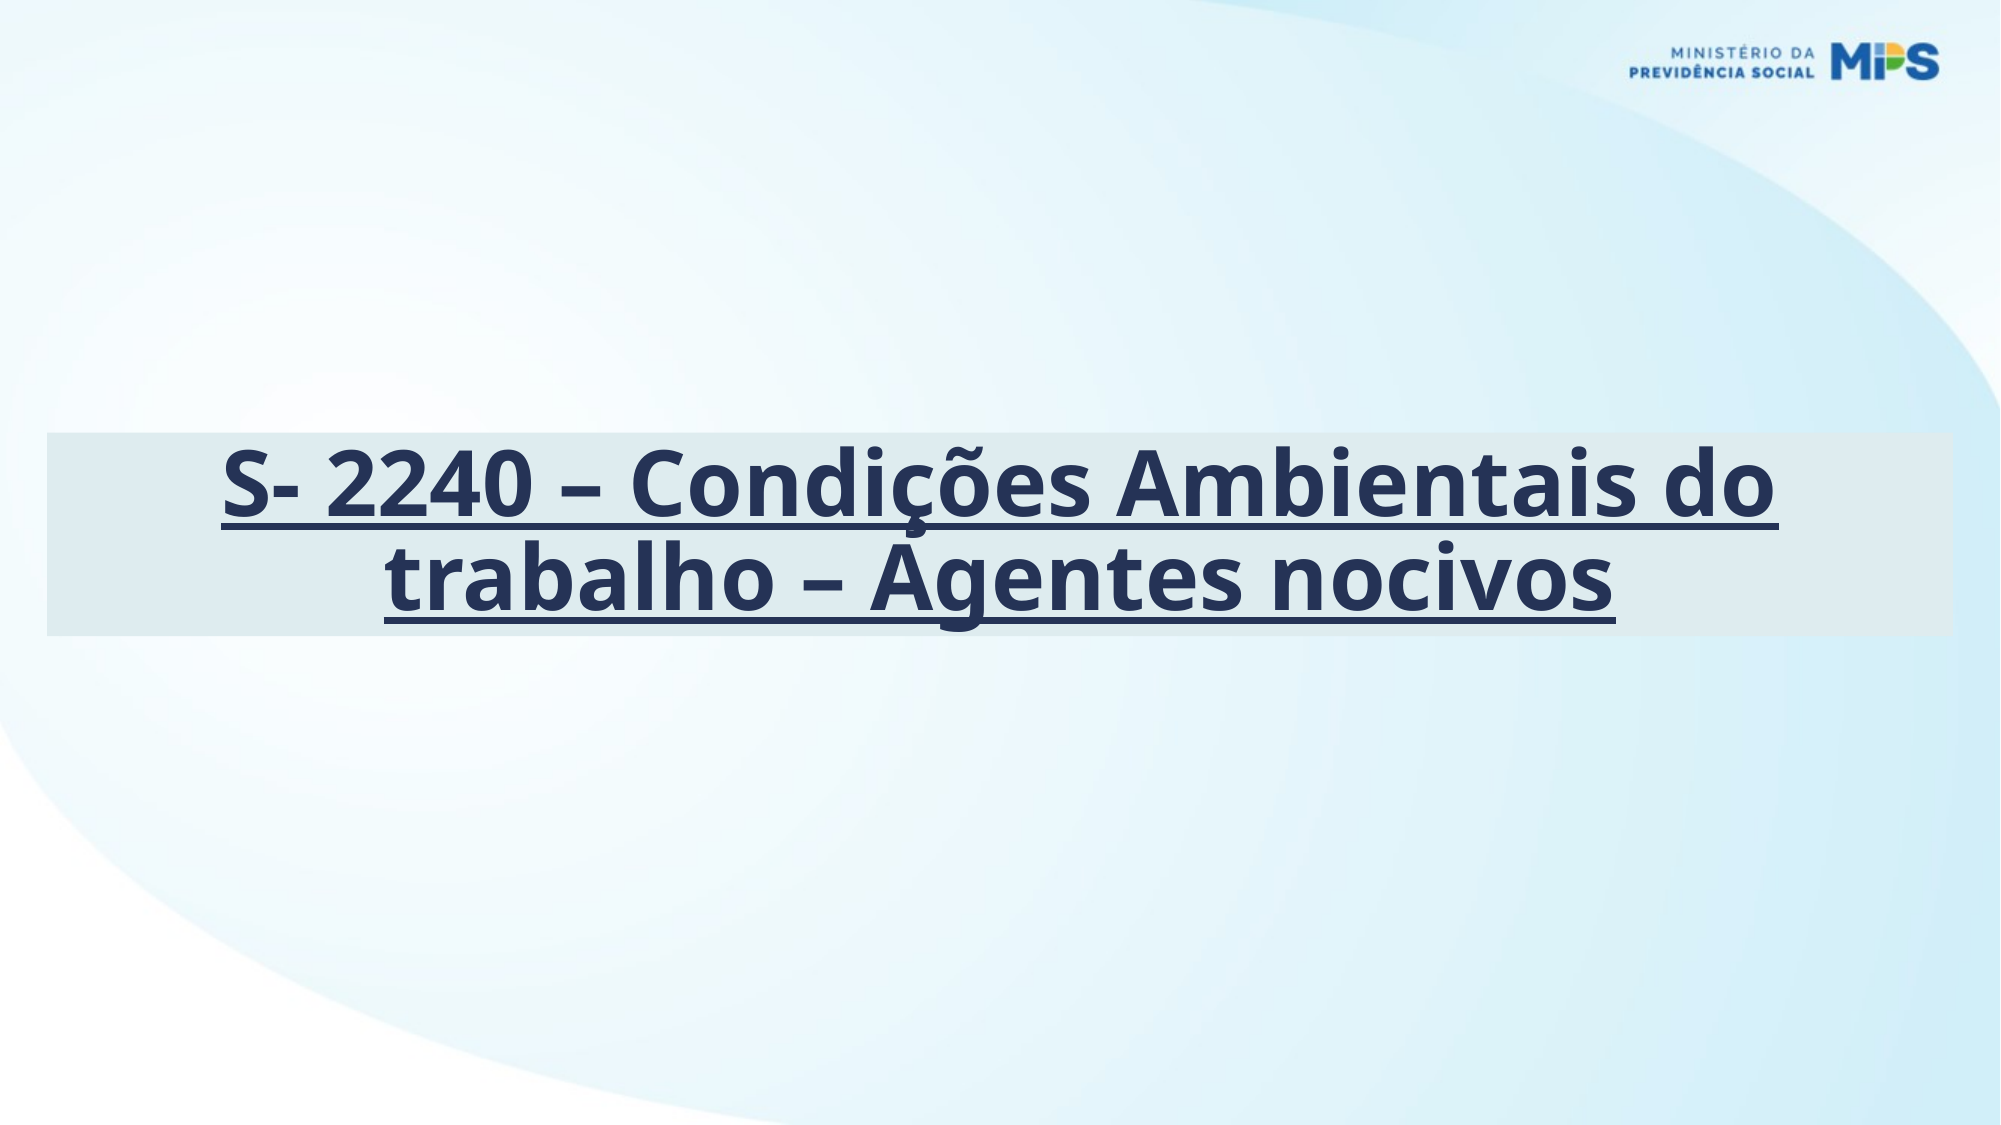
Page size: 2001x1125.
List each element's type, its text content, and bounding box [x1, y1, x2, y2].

text_box S- 2240 – Condições Ambientais do trabalho – Agentes nocivos [47, 432, 1953, 637]
picture [0, 0, 2001, 1125]
